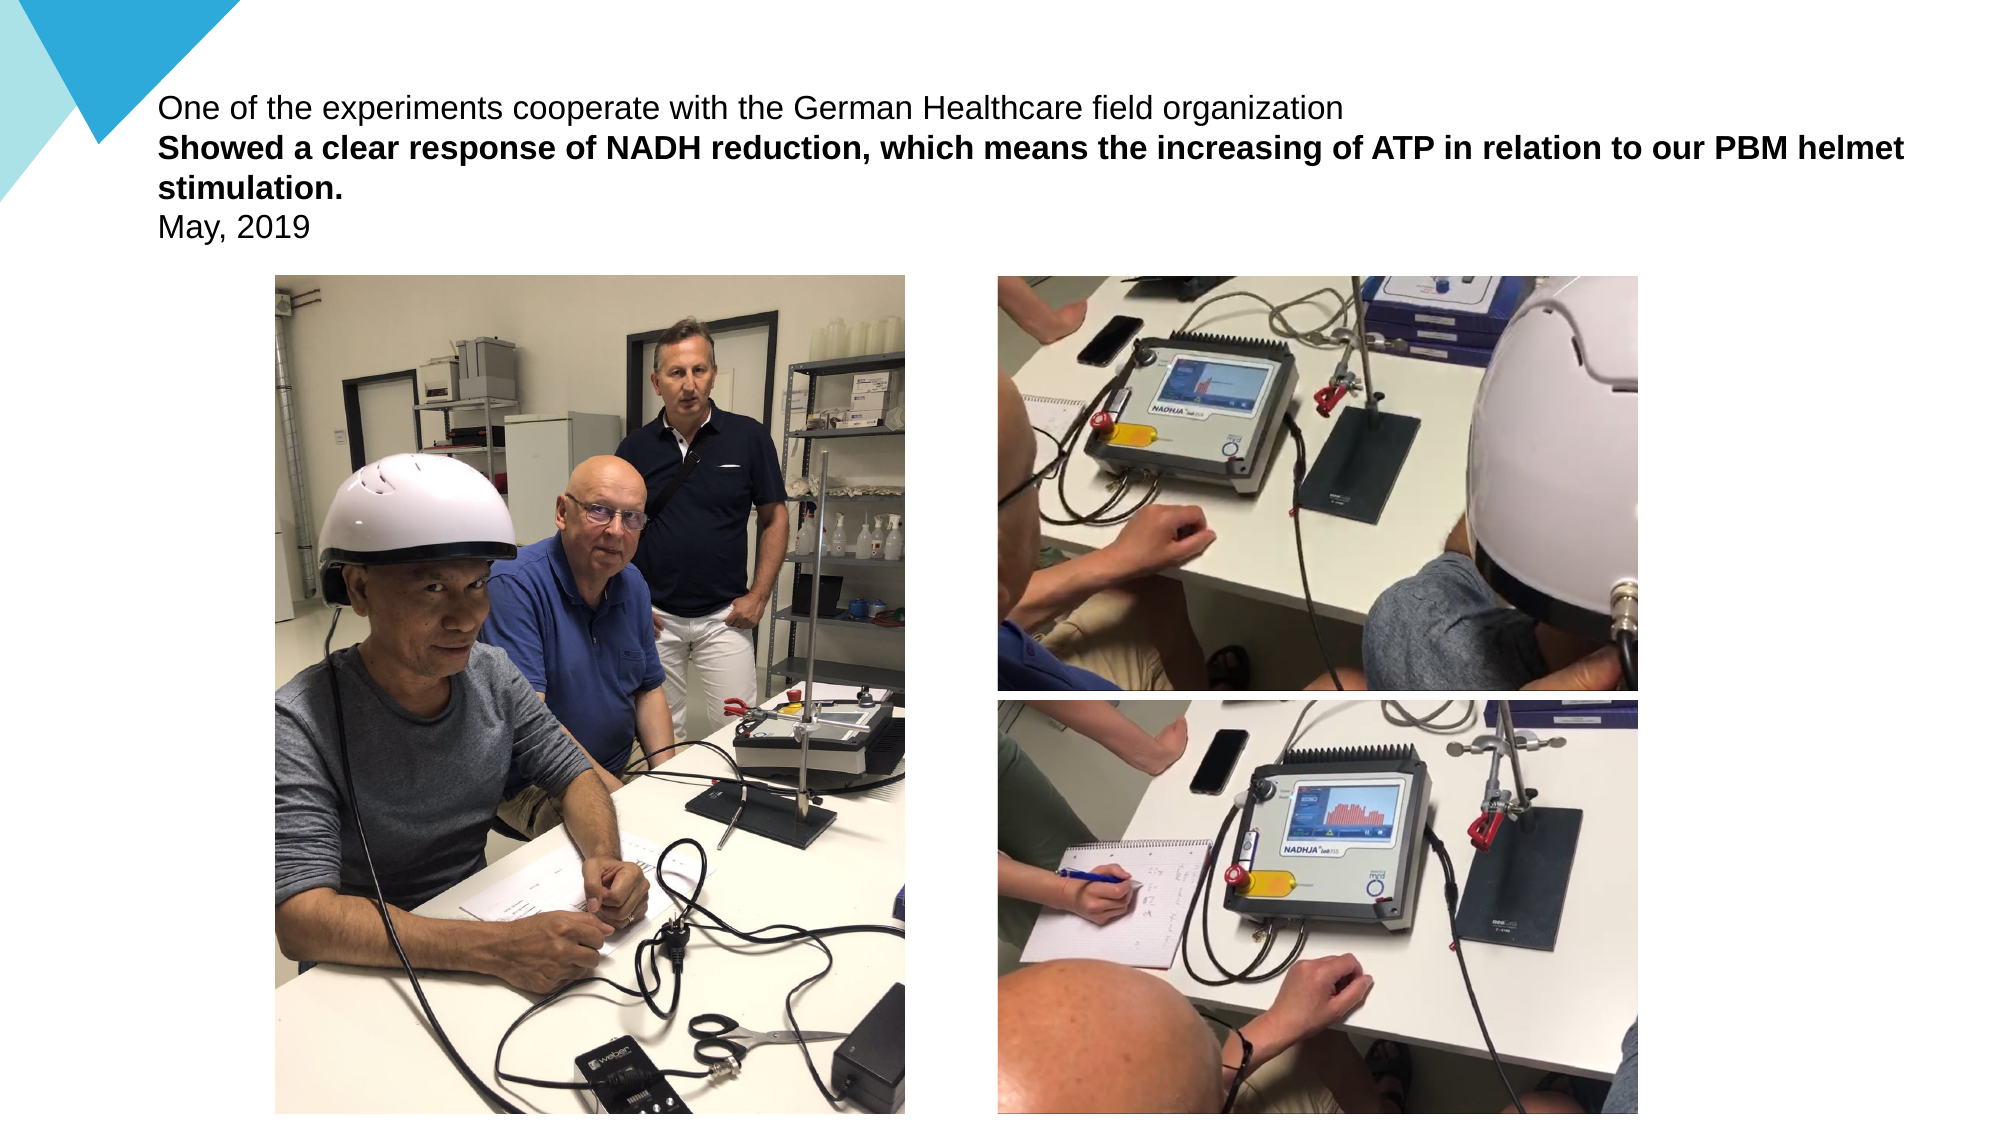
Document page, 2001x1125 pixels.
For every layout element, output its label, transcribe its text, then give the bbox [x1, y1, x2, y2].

picture [999, 162, 1638, 1125]
title One of the experiments cooperate with the German Healthcare field organization Showed a clear response of NADH reduction, which means the increasing of ATP in relation to our PBM helmet stimulation. May, 2019 [141, 79, 1922, 248]
picture [275, 275, 905, 1114]
